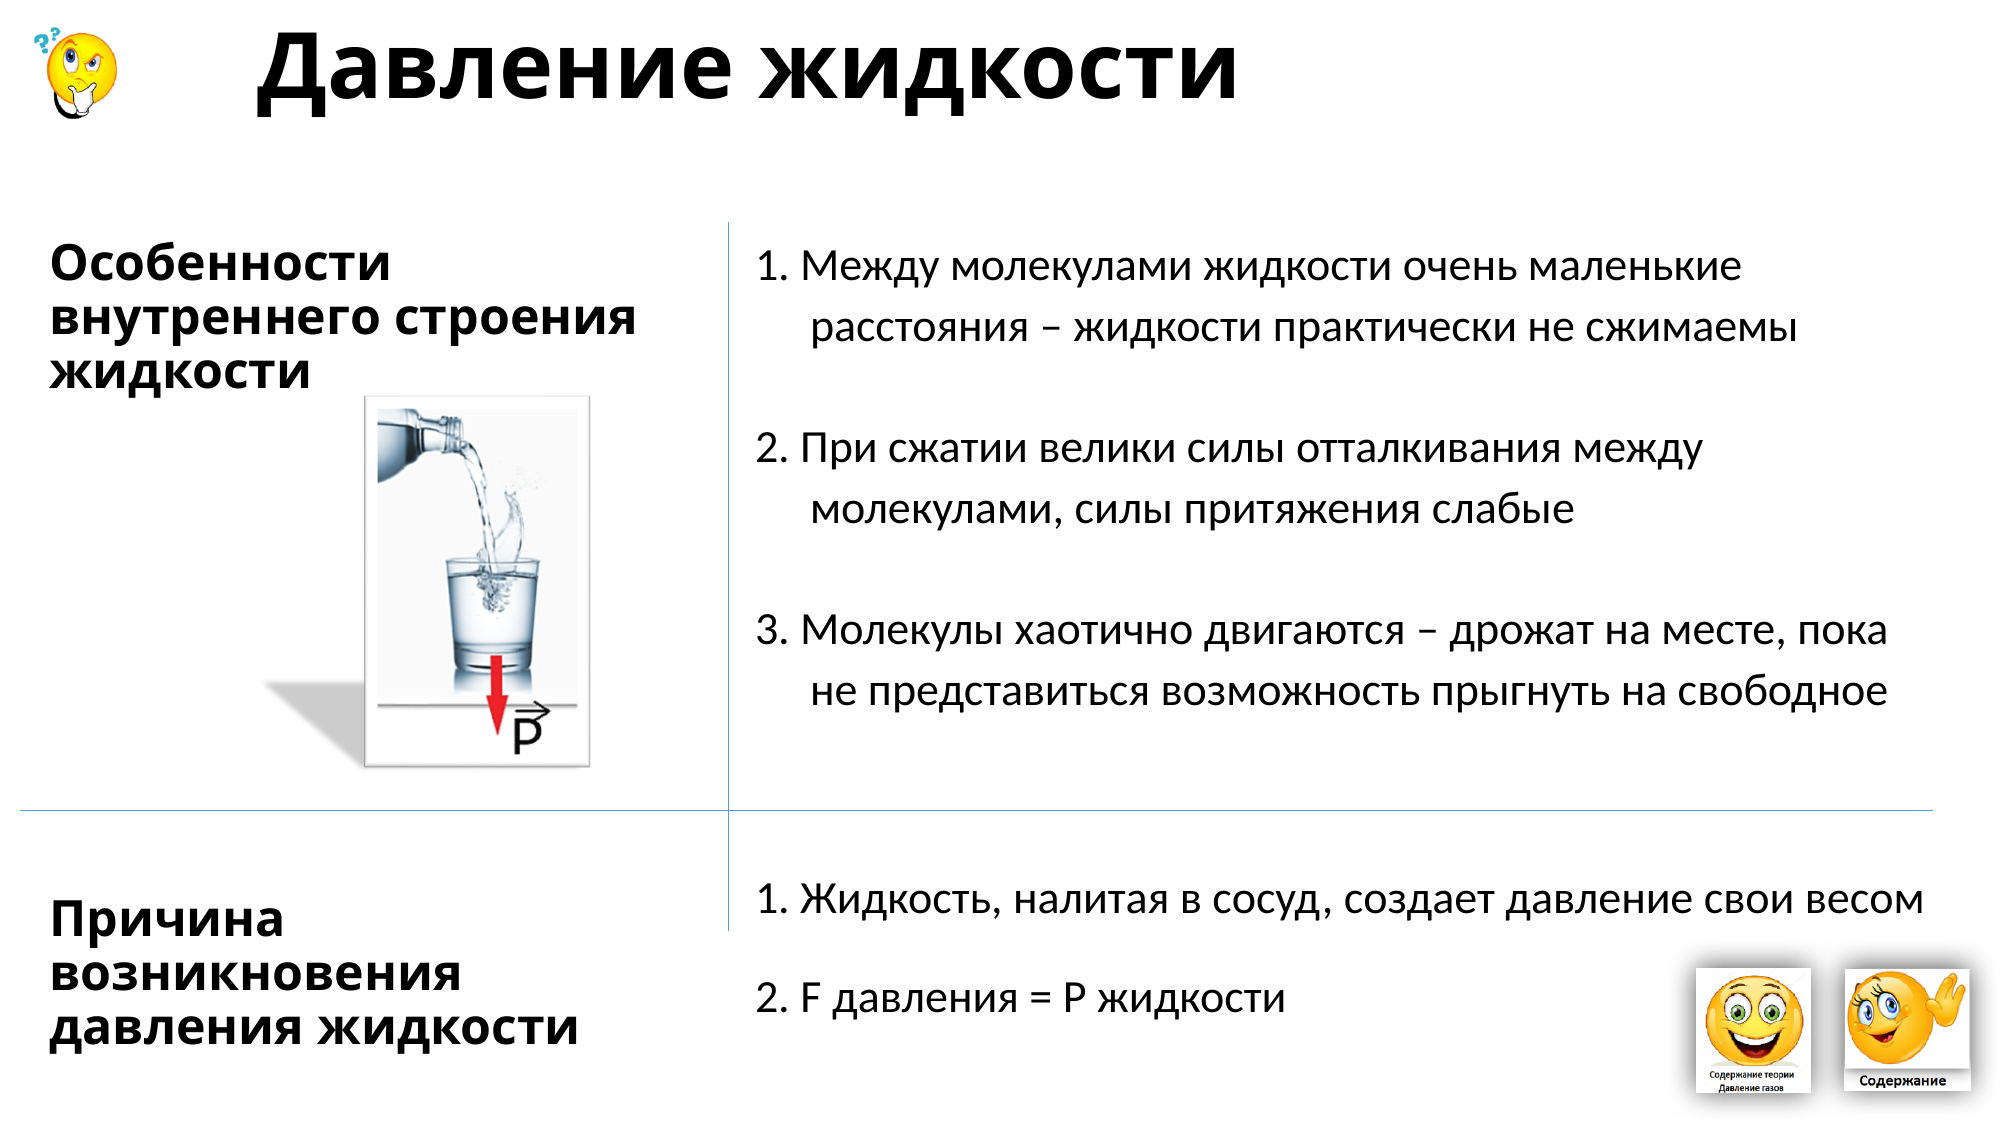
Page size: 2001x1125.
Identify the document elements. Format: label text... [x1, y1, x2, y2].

title Давление жидкости [242, 15, 1968, 233]
text_box 1. Между молекулами жидкости очень маленькие расстояния – жидкости практически не сжимаемы 2. При сжатии велики силы отталкивания между молекулами, силы притяжения слабые 3. Молекулы хаотично двигаются – дрожат на месте, пока не представиться возможность прыгнуть на свободное 1. Жидкость, налитая в сосуд, создает давление свои весом 2. F давления = Р жидкости [740, 221, 1955, 1047]
picture [1696, 968, 1811, 1094]
picture [28, 15, 123, 126]
text_box Особенности внутреннего строения жидкости Причина возникновения давления жидкости [34, 229, 694, 810]
picture [1844, 967, 1971, 1091]
text_box Особенности внутреннего строения жидкости Причина возникновения давления жидкости [34, 811, 694, 1091]
picture [254, 394, 591, 776]
